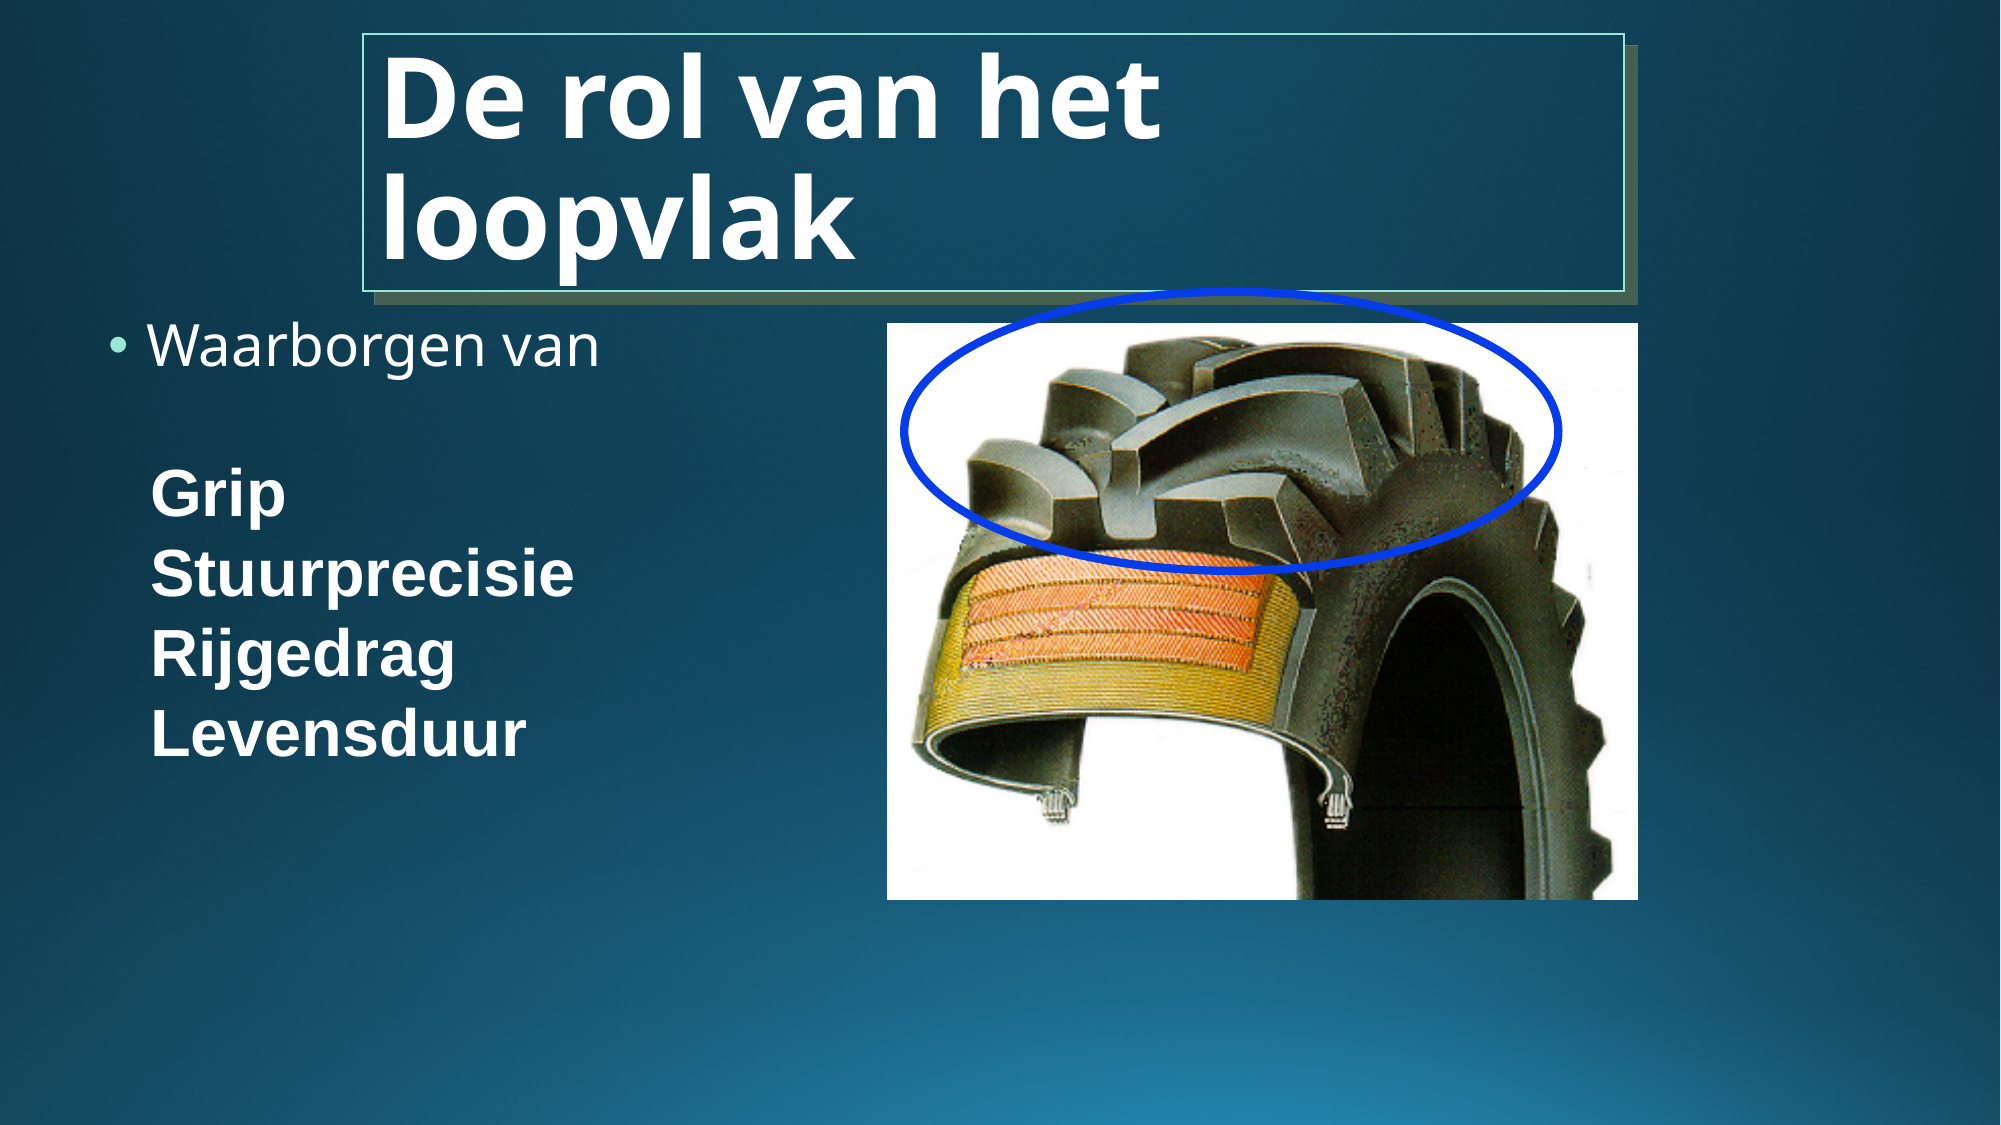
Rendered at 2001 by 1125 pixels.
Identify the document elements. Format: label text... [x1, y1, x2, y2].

text_box Grip Stuurprecisie Rijgedrag Levensduur [135, 442, 592, 778]
title De rol van het loopvlak [363, 33, 1625, 292]
text_box [1073, 291, 1438, 323]
list Waarborgen van [93, 309, 1357, 397]
picture [0, 0, 2001, 1125]
